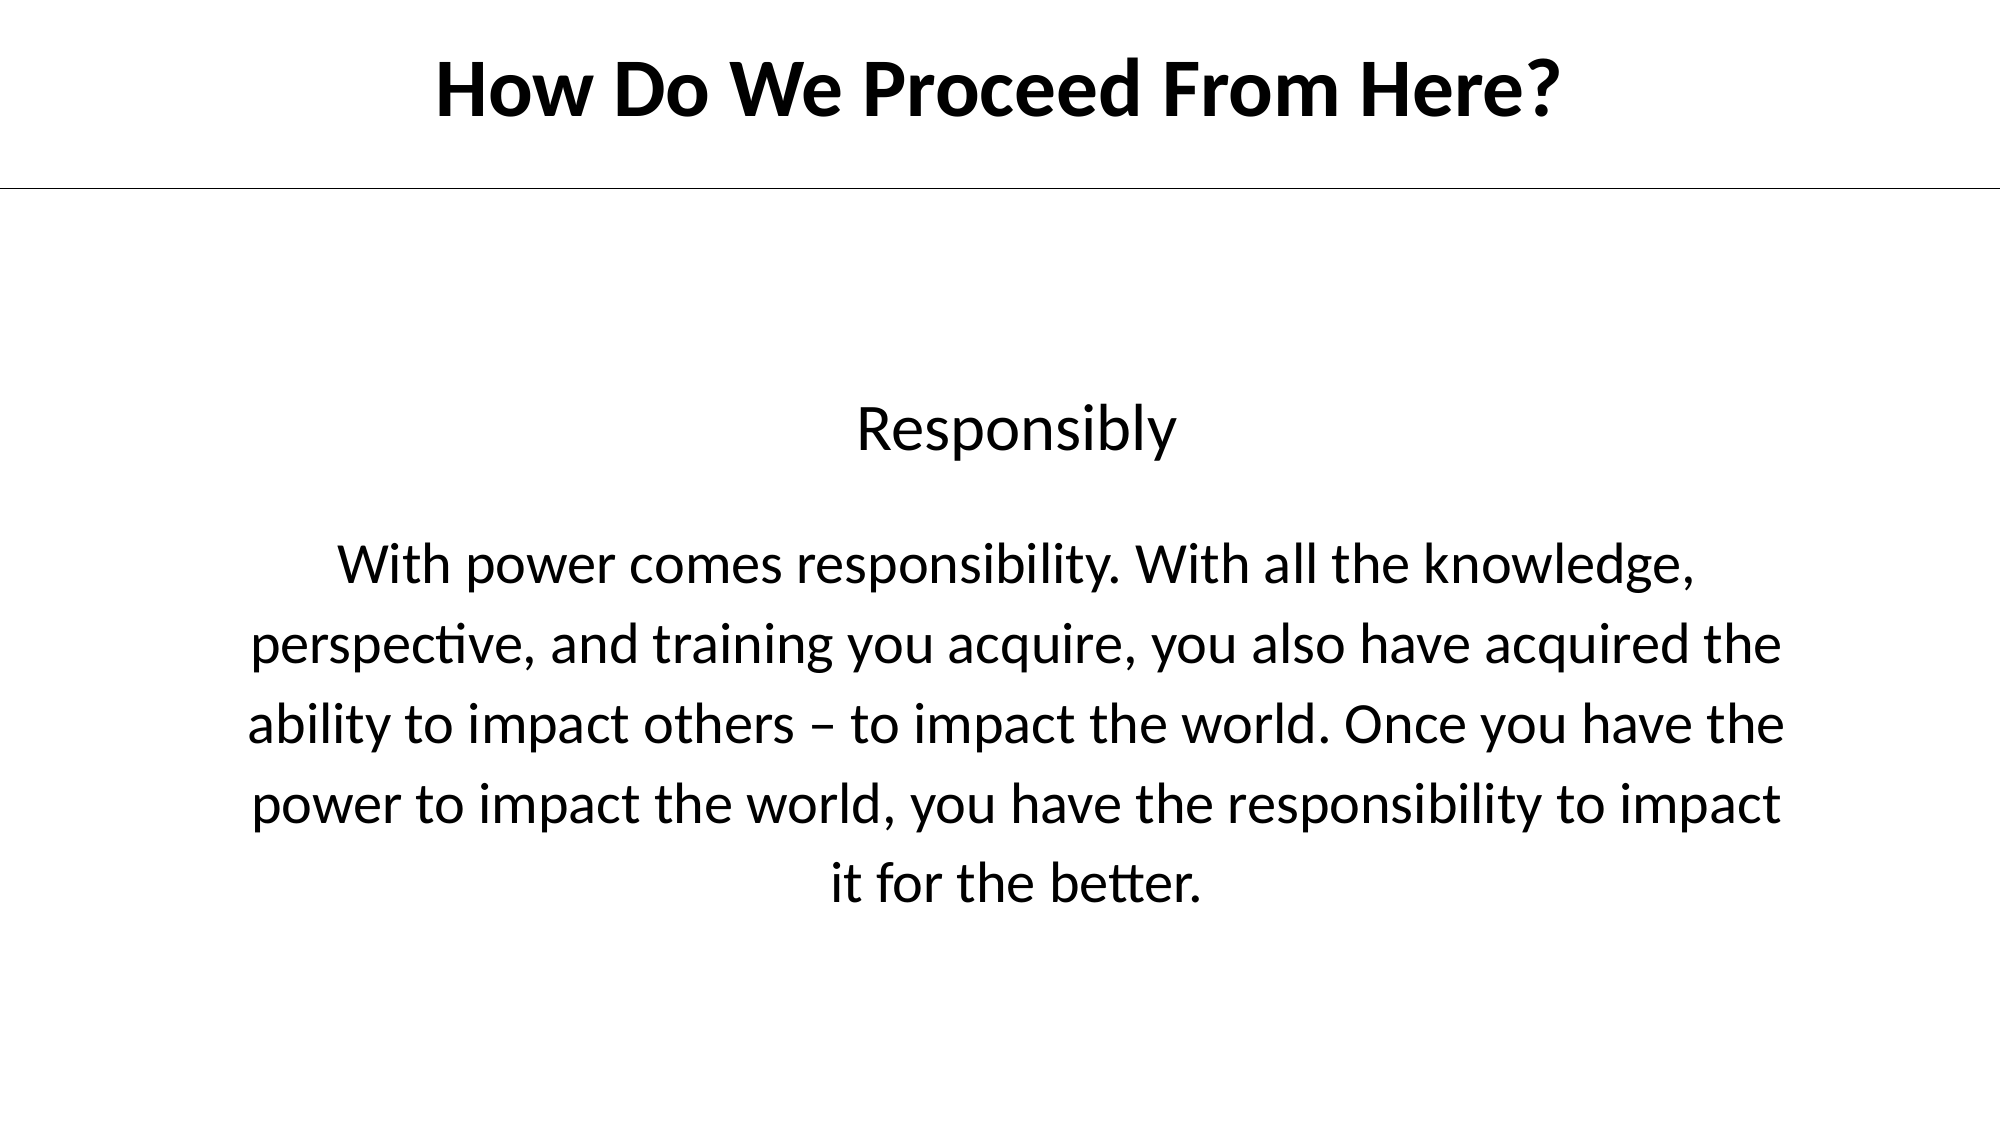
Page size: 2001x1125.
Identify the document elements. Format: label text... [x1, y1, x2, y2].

list Responsibly With power comes responsibility. With all the knowledge, perspective, and training you acquire, you also have acquired the ability to impact others – to impact the world. Once you have the power to impact the world, you have the responsibility to impact it for the better. [221, 385, 1813, 1039]
text_box How Do We Proceed From Here? [420, 25, 1580, 141]
